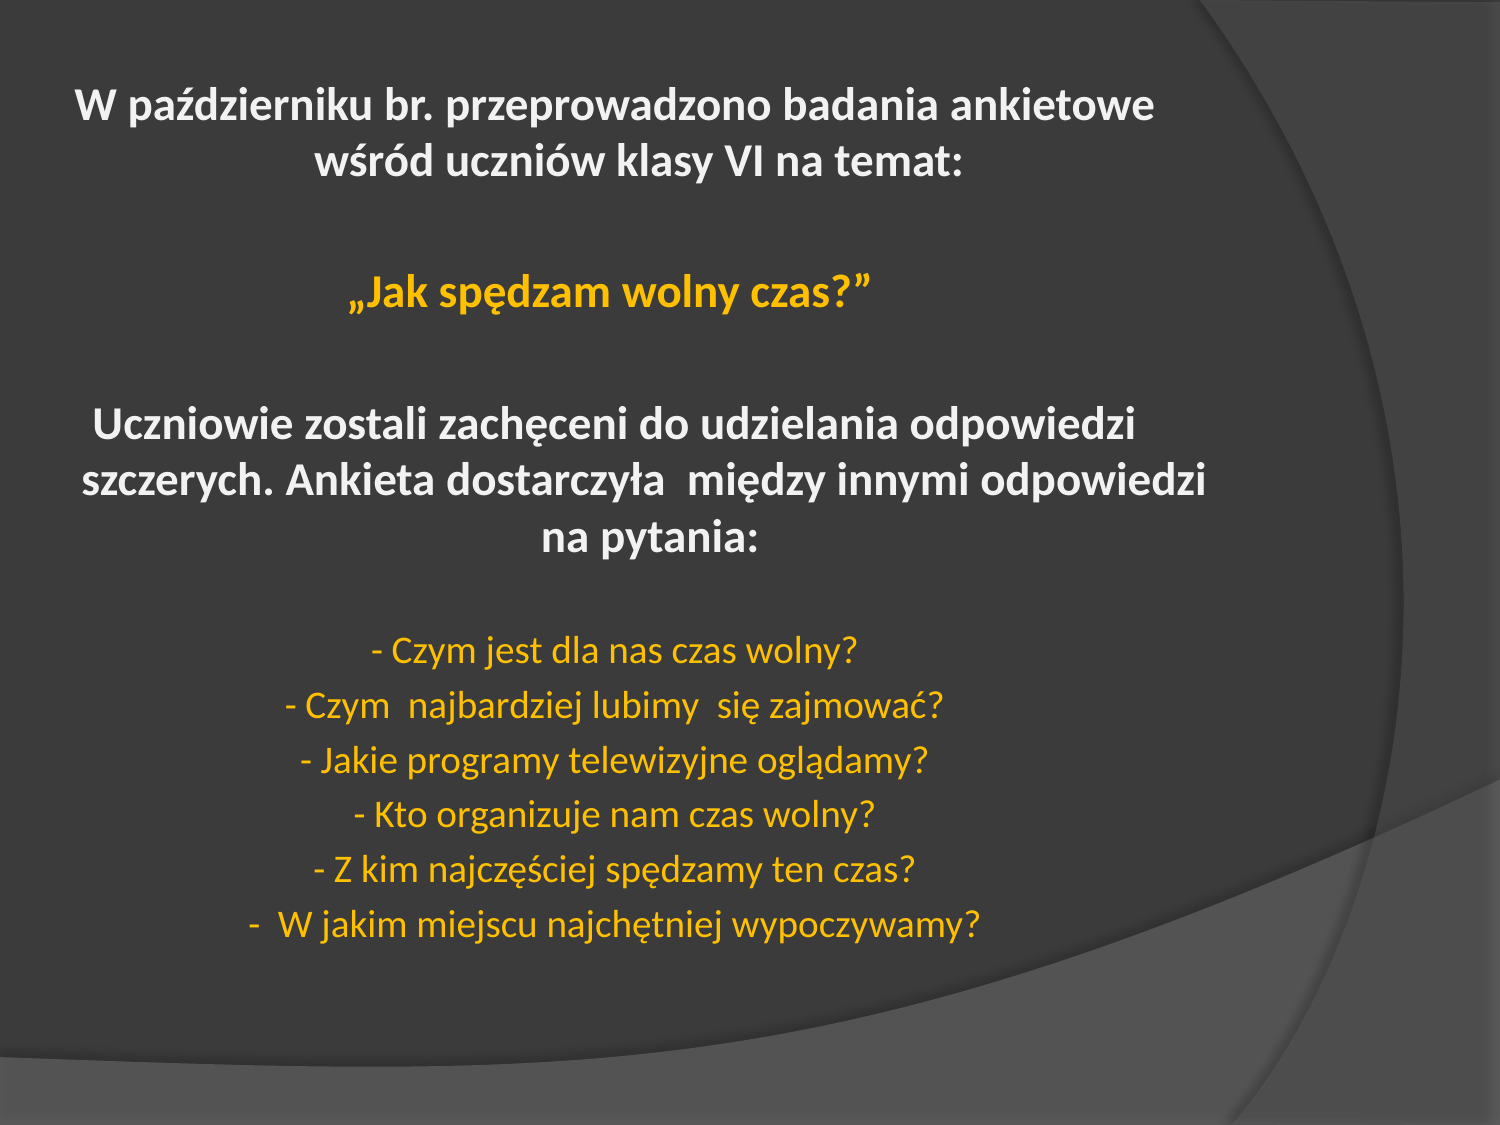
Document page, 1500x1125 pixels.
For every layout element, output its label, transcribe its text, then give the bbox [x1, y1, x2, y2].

list W październiku br. przeprowadzono badania ankietowe wśród uczniów klasy VI na temat: „Jak spędzam wolny czas?” Uczniowie zostali zachęceni do udzielania odpowiedzi szczerych. Ankieta dostarczyła między innymi odpowiedzi na pytania: - Czym jest dla nas czas wolny? - Czym najbardziej lubimy się zajmować? - Jakie programy telewizyjne oglądamy? - Kto organizuje nam czas wolny? - Z kim najczęściej spędzamy ten czas? - W jakim miejscu najchętniej wypoczywamy? [0, 0, 1225, 958]
